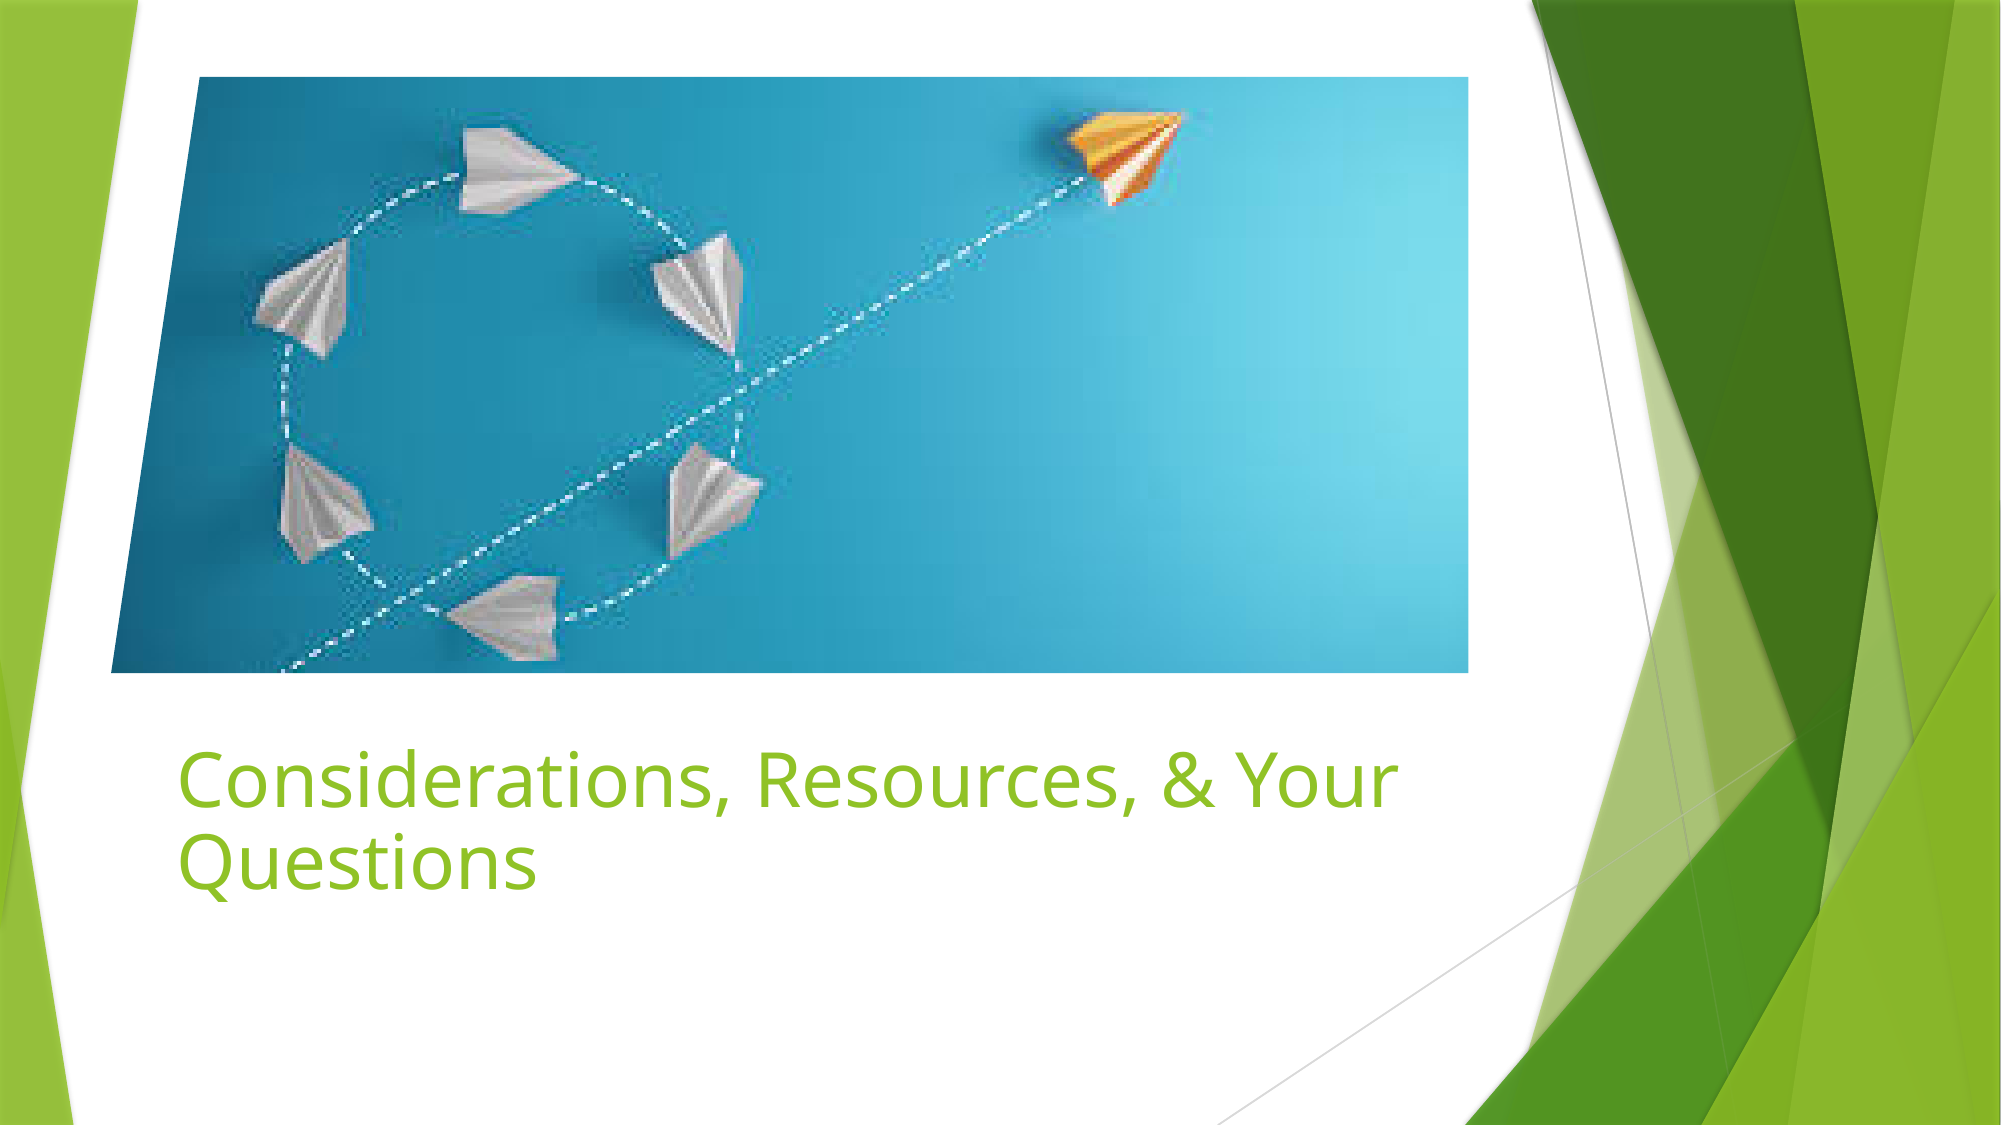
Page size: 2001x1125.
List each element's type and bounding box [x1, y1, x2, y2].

picture [110, 76, 1469, 674]
text_box [0, 0, 2000, 1125]
